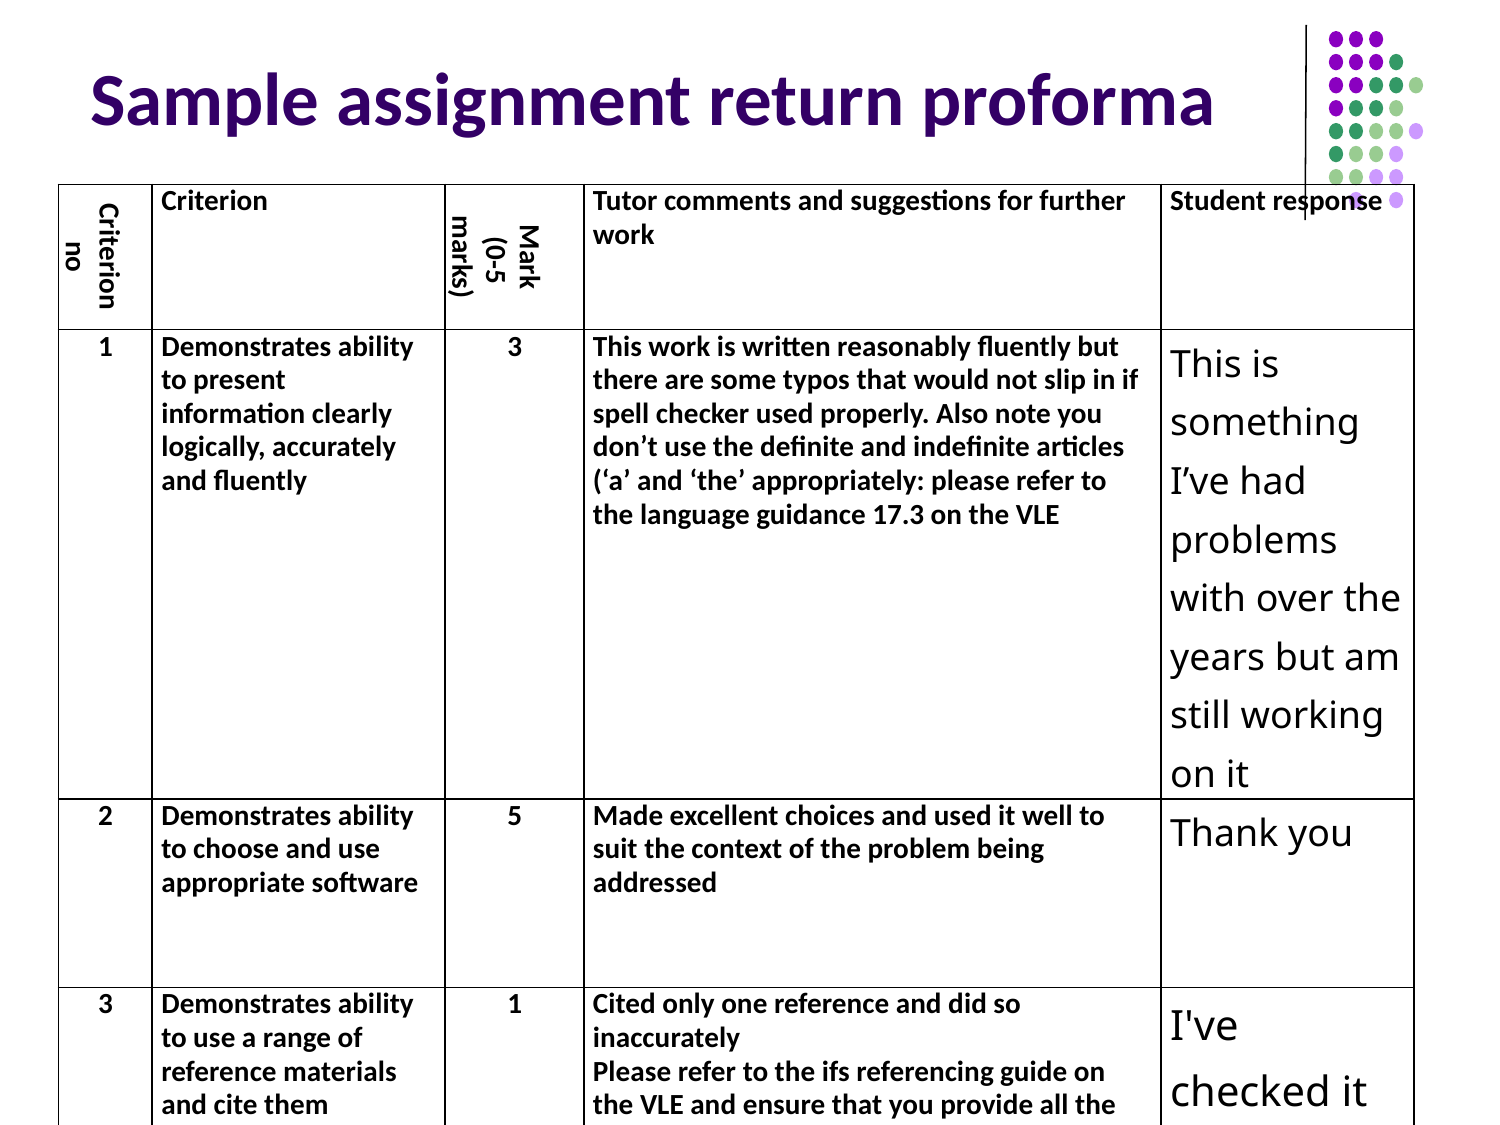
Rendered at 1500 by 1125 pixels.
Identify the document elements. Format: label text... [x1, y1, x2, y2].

table_header Criterion [153, 185, 444, 329]
table_cell Demonstrates ability to use a range of reference materials and cite them appropriately [153, 988, 444, 1125]
table_cell 3 [446, 330, 583, 798]
table_header Student response [1162, 185, 1413, 329]
table_cell 5 [446, 800, 583, 987]
table_cell 1 [446, 988, 583, 1125]
text_box [0, 0, 1500, 75]
table_cell 3 [59, 988, 151, 1125]
table_header Tutor comments and suggestions for further work [585, 185, 1160, 329]
table_cell This work is written reasonably fluently but there are some typos that would not slip in if spell checker used properly. Also note you don’t use the definite and indefinite articles (‘a’ and ‘the’ appropriately: please refer to the language guidance 17.3 on the VLE [585, 330, 1160, 798]
table_header Mark (0-5 marks) [446, 185, 583, 329]
table_cell Made excellent choices and used it well to suit the context of the problem being addressed [585, 800, 1160, 987]
table_cell This is something I’ve had problems with over the years but am still working on it [1162, 330, 1413, 798]
table_cell Cited only one reference and did so inaccurately Please refer to the ifs referencing guide on the VLE and ensure that you provide all the information required [585, 988, 1160, 1125]
table_cell I've checked it out and see where I was going wrong [1162, 988, 1413, 1125]
table_cell Thank you [1162, 800, 1413, 987]
title Sample assignment return proforma [74, 40, 1313, 150]
table_header Criterion no [59, 185, 151, 329]
table_cell 1 [59, 330, 151, 798]
table_cell 2 [59, 800, 151, 987]
table_cell Demonstrates ability to present information clearly logically, accurately and fluently [153, 330, 444, 798]
table_cell Demonstrates ability to choose and use appropriate software [153, 800, 444, 987]
